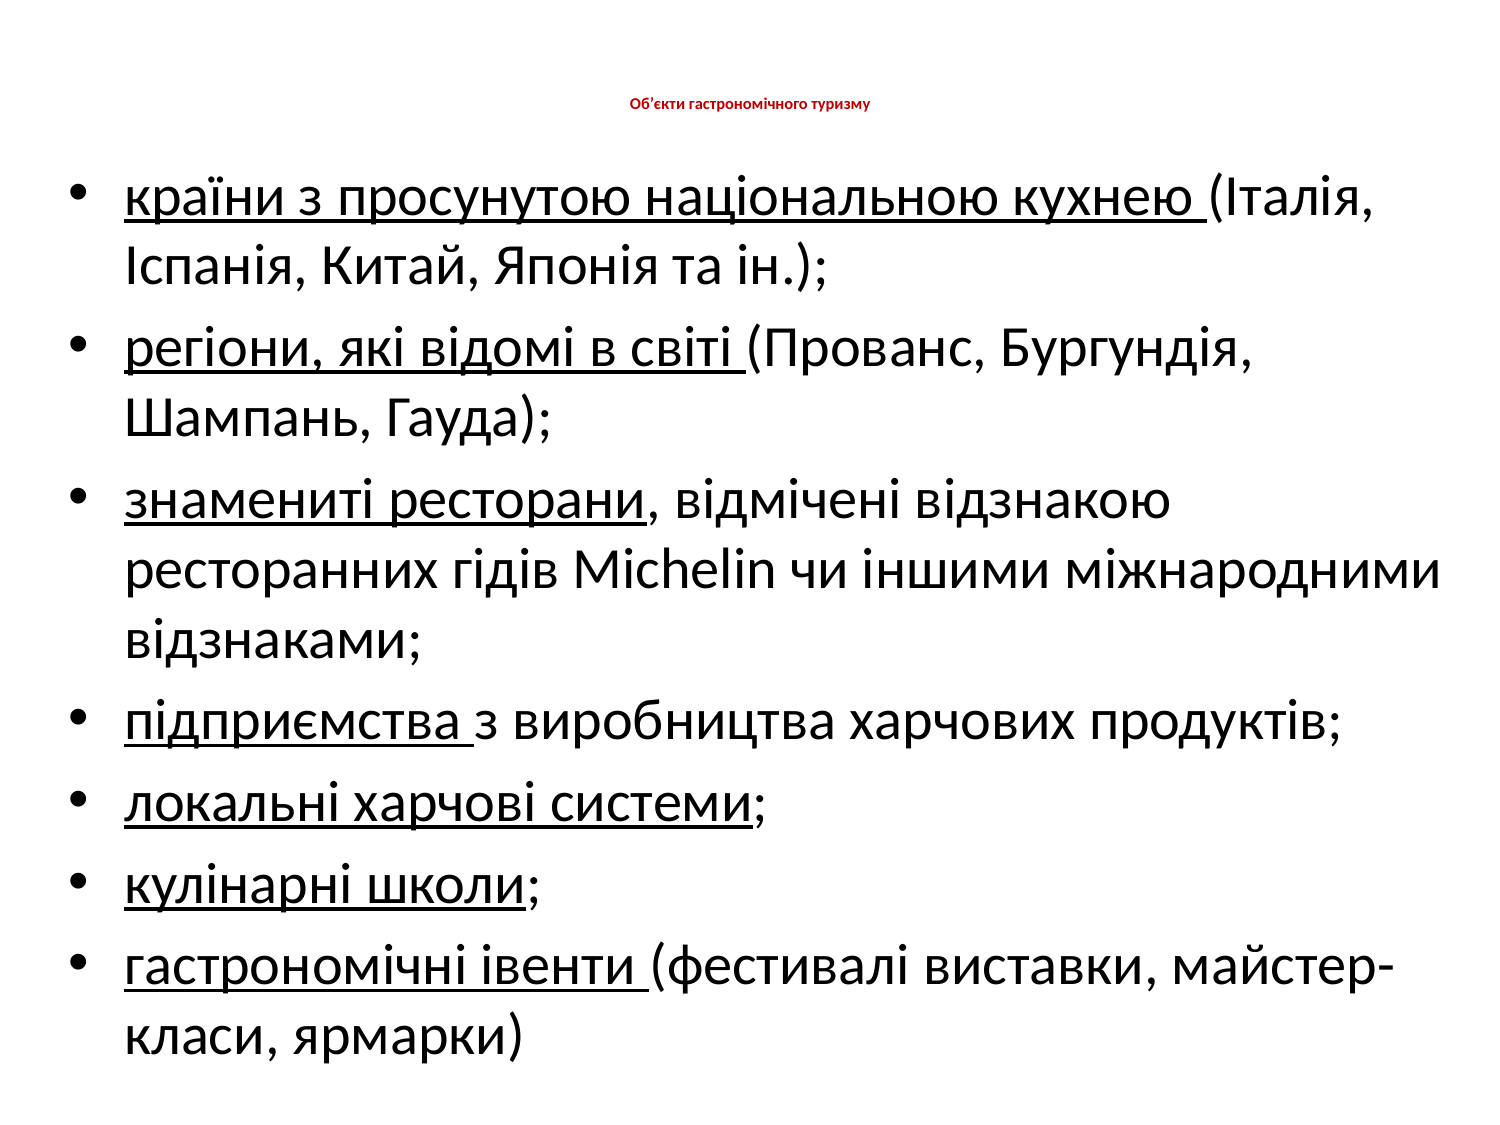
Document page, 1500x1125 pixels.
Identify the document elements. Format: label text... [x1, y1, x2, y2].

title Об’єкти гастрономічного туризму [75, 45, 1425, 149]
list країни з просунутою національною кухнею (Італія, Іспанія, Китай, Японія та ін.); регіони, які відомі в світі (Прованс, Бургундія, Шампань, Гауда); знамениті ресторани, відмічені відзнакою ресторанних гідів Michelin чи іншими міжнародними відзнаками; підприємства з виробництва харчових продуктів; локальні харчові системи; кулінарні школи; гастрономічні івенти (фестивалі виставки, майстер-класи, ярмарки) [53, 149, 1459, 1005]
